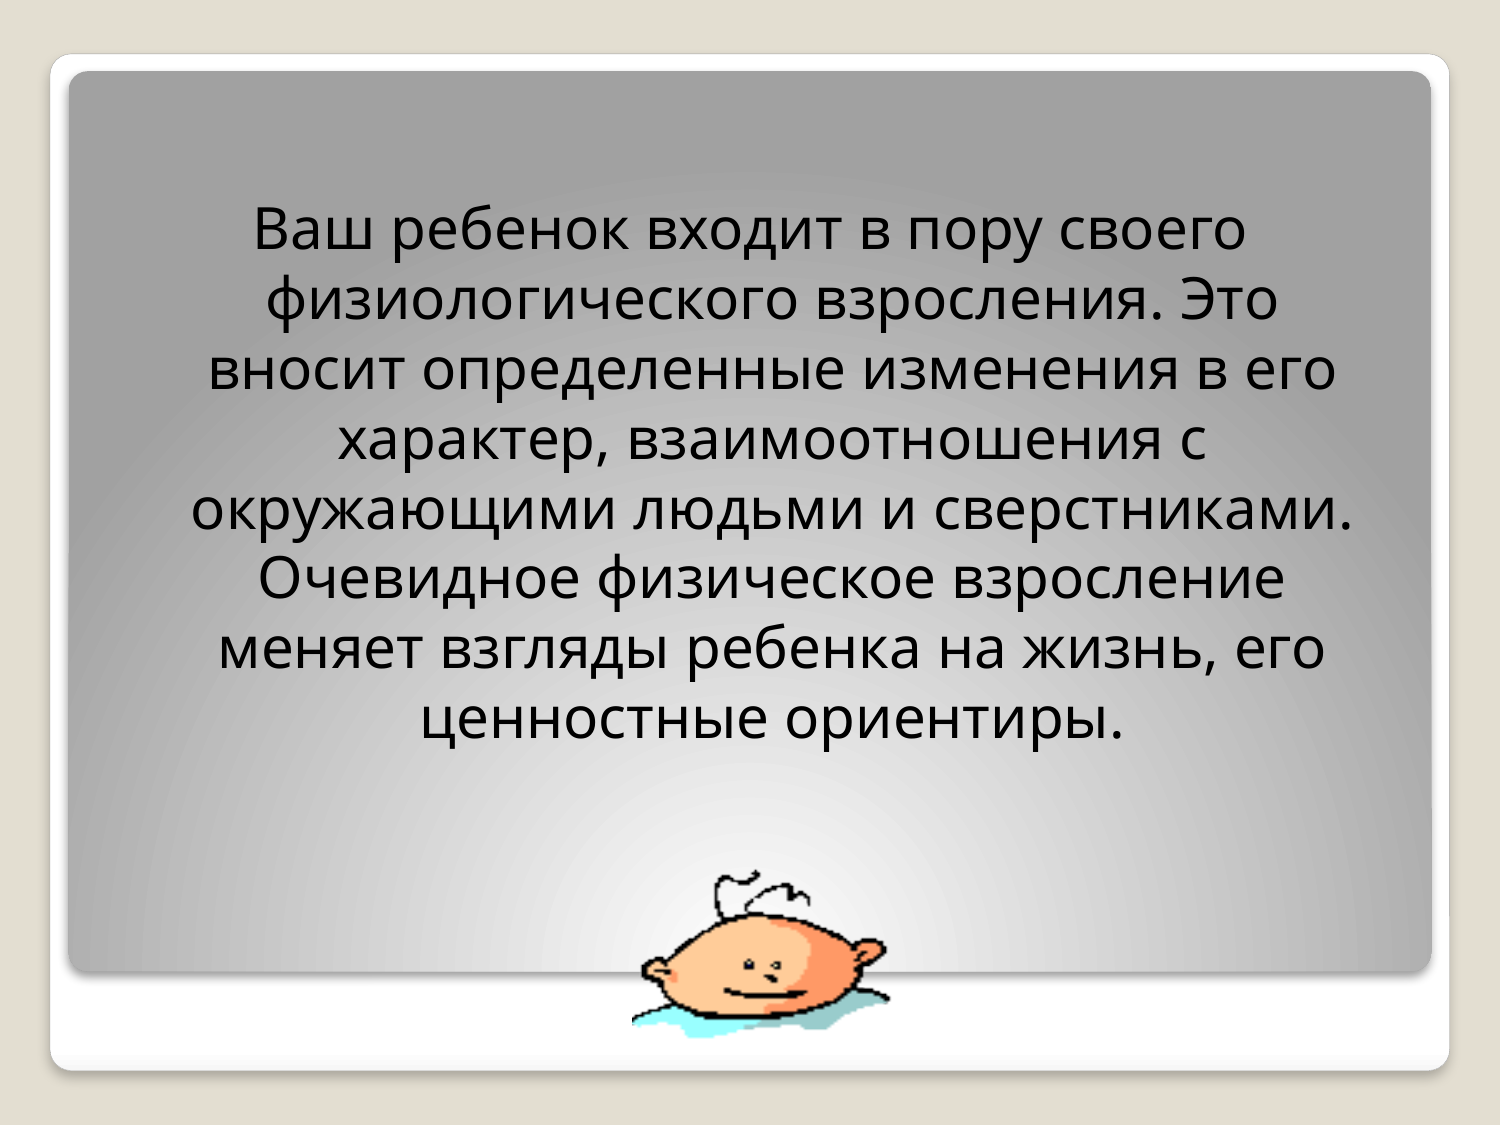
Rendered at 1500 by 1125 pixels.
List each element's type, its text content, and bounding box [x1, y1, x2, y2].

picture [632, 820, 915, 1102]
list Ваш ребенок входит в пору своего физиологического взросления. Это вносит определенные изменения в его характер, взаимоотношения с окружающими людьми и сверстниками. Очевидное физическое взросление меняет взгляды ребенка на жизнь, его ценностные ориентиры. [93, 175, 1393, 927]
